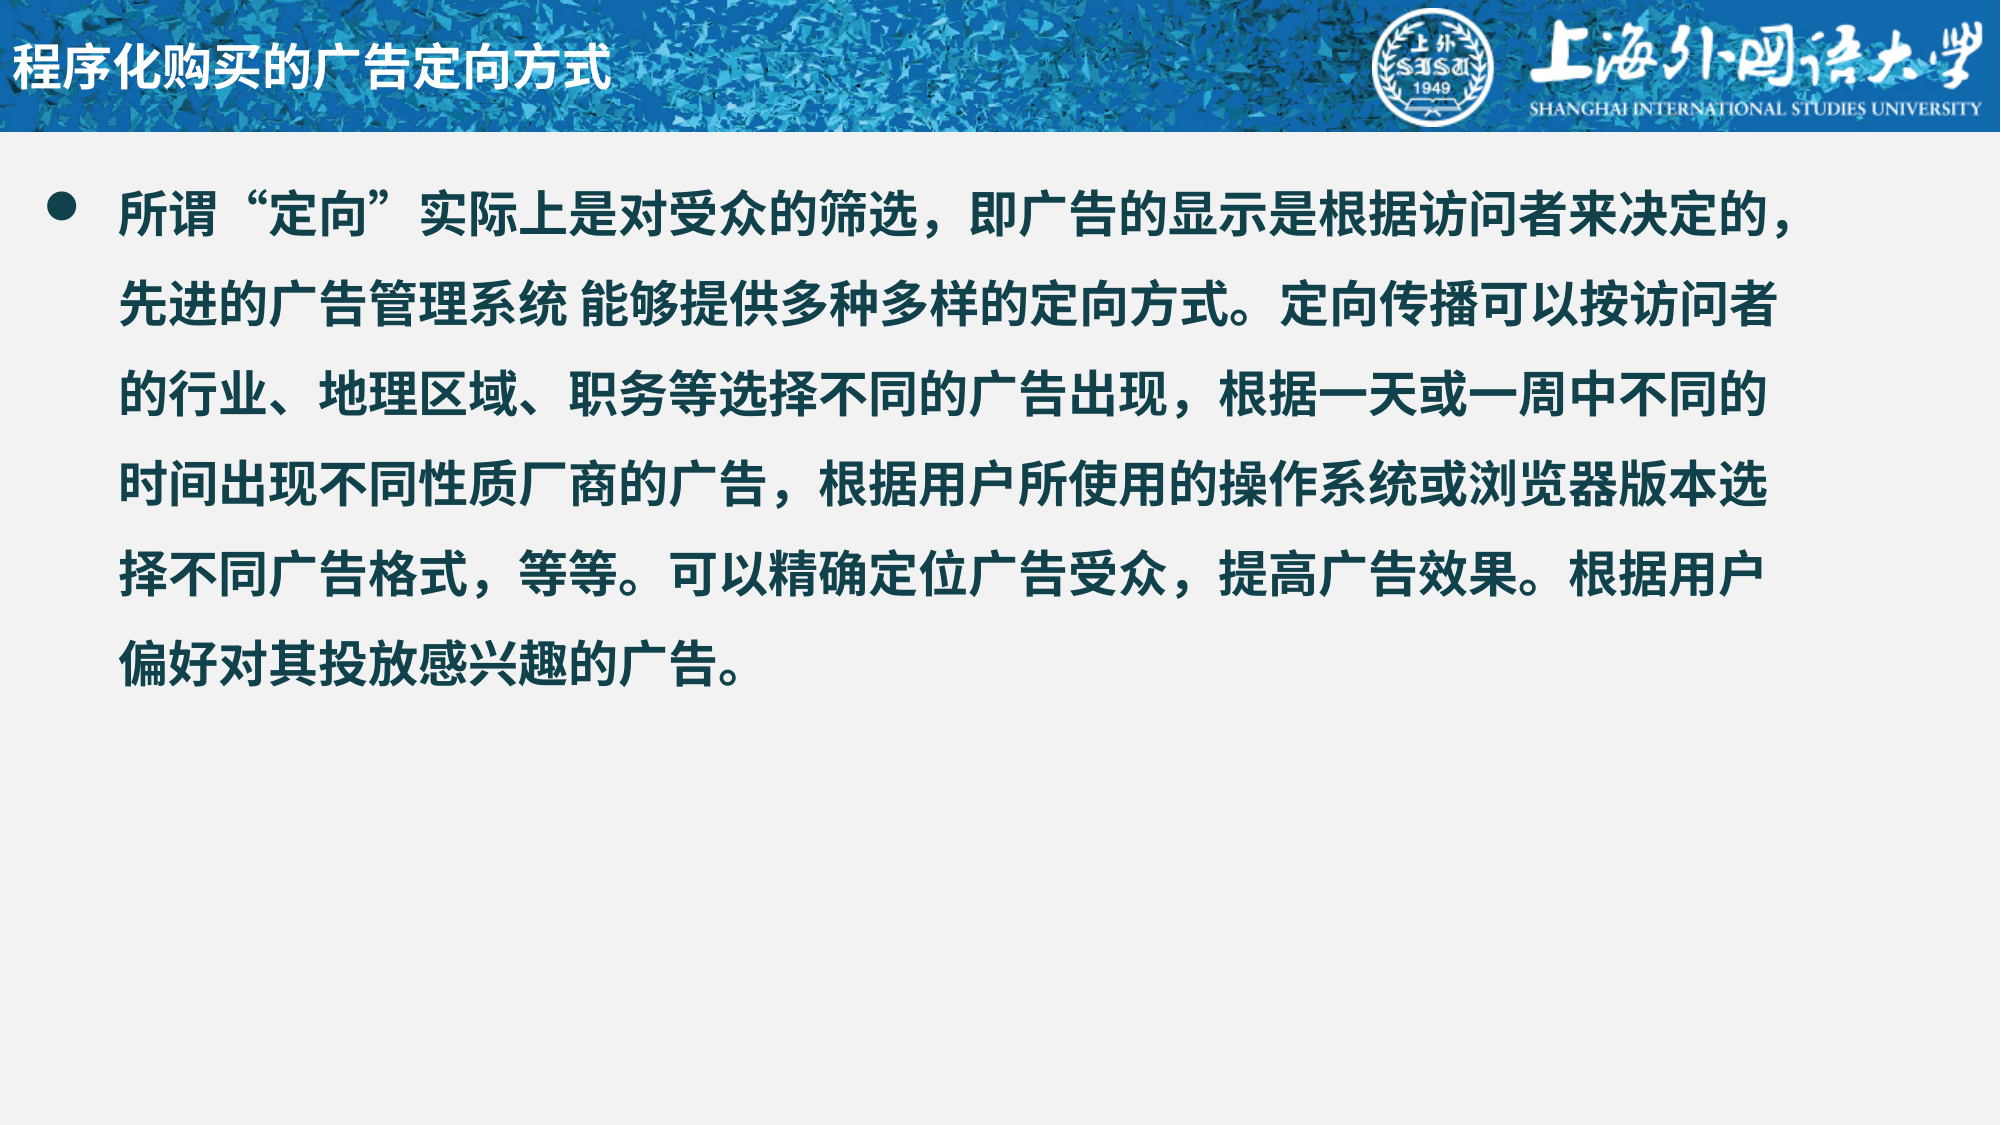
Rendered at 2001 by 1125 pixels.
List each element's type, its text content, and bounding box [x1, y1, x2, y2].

list 所谓“定向”实际上是对受众的筛选，即广告的显示是根据访问者来决定的，先进的广告管理系统 能够提供多种多样的定向方式。定向传播可以按访问者的行业、地理区域、职务等选择不同的广告出现，根据一天或一周中不同的时间出现不同性质厂商的广告，根据用户所使用的操作系统或浏览器版本选择不同广告格式，等等。可以精确定位广告受众，提高广告效果。根据用户偏好对其投放感兴趣的广告。 [28, 145, 1829, 888]
title 程序化购买的广告定向方式 [0, 0, 1998, 132]
